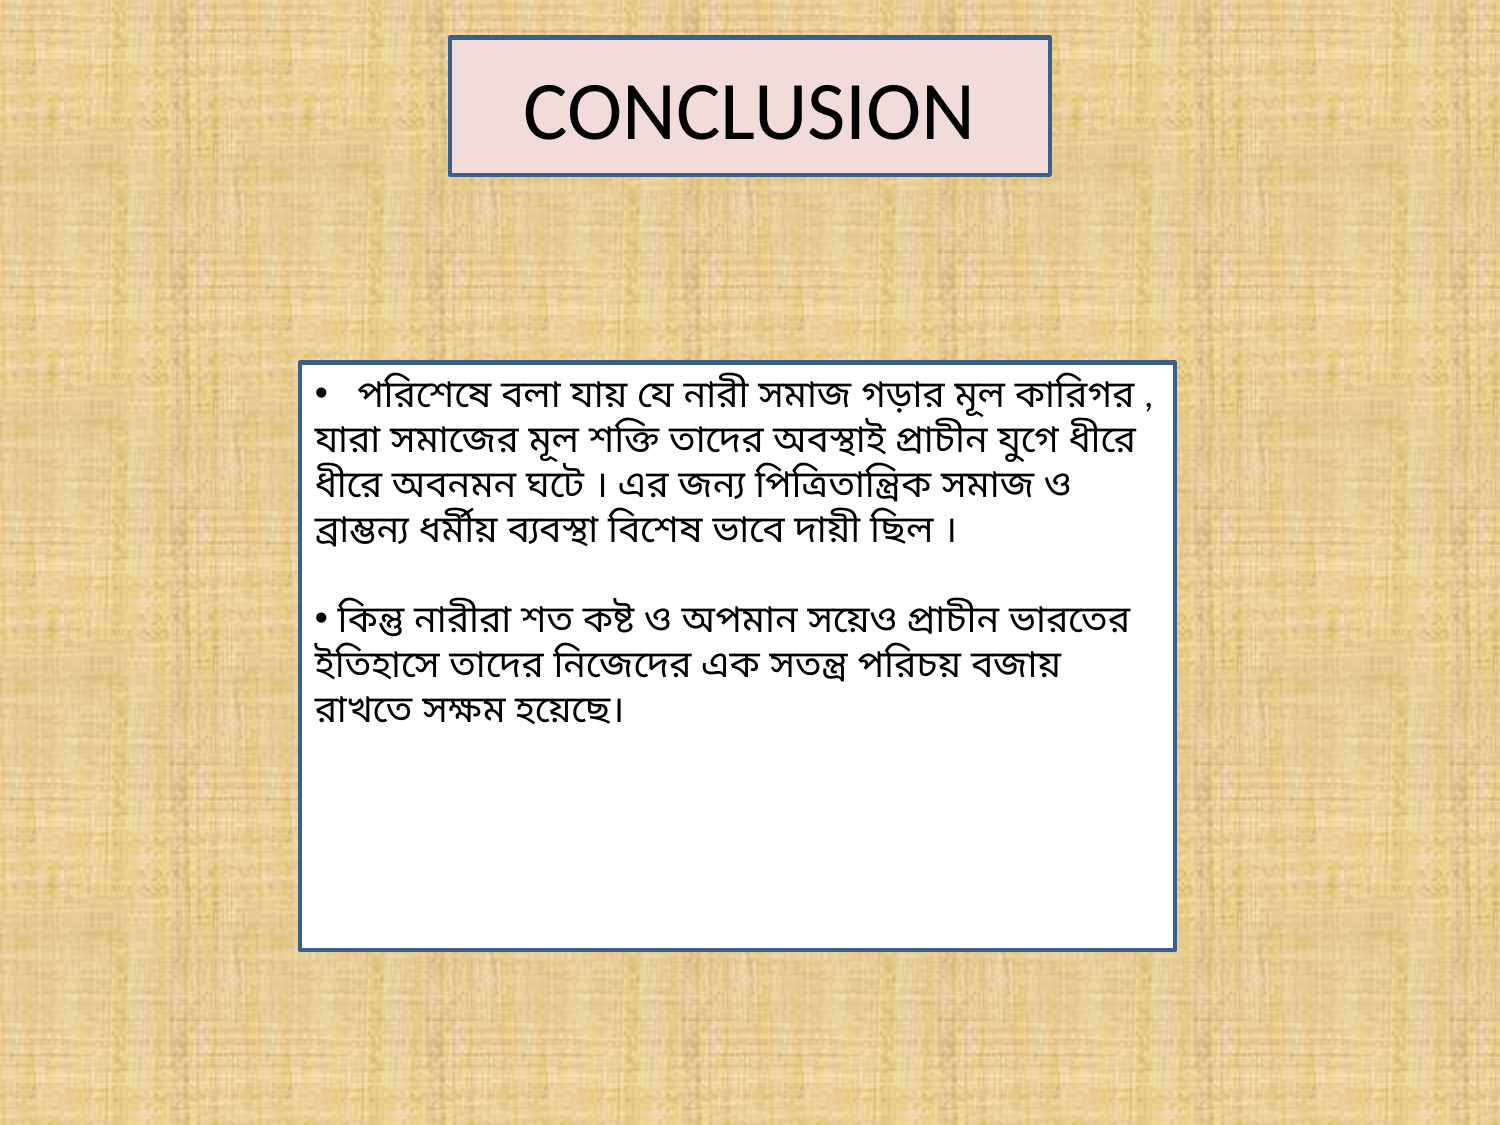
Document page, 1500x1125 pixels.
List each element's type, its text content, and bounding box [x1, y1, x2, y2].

picture [0, 0, 1500, 1125]
text_box CONCLUSION [448, 35, 1052, 177]
text_box পরিশেষে বলা যায় যে নারী সমাজ গড়ার মূল কারিগর , যারা সমাজের মূল শক্তি তাদের অবস্থাই প্রাচীন যুগে ধীরে ধীরে অবনমন ঘটে । এর জন্য পিত্রিতান্ত্রিক সমাজ ও ব্রাম্ভন্য ধর্মীয় ব্যবস্থা বিশেষ ভাবে দায়ী ছিল । কিন্তু নারীরা শত কষ্ট ও অপমান সয়েও প্রাচীন ভারতের ইতিহাসে তাদের নিজেদের এক সতন্ত্র পরিচয় বজায় রাখতে সক্ষম হয়েছে। [298, 360, 1177, 952]
